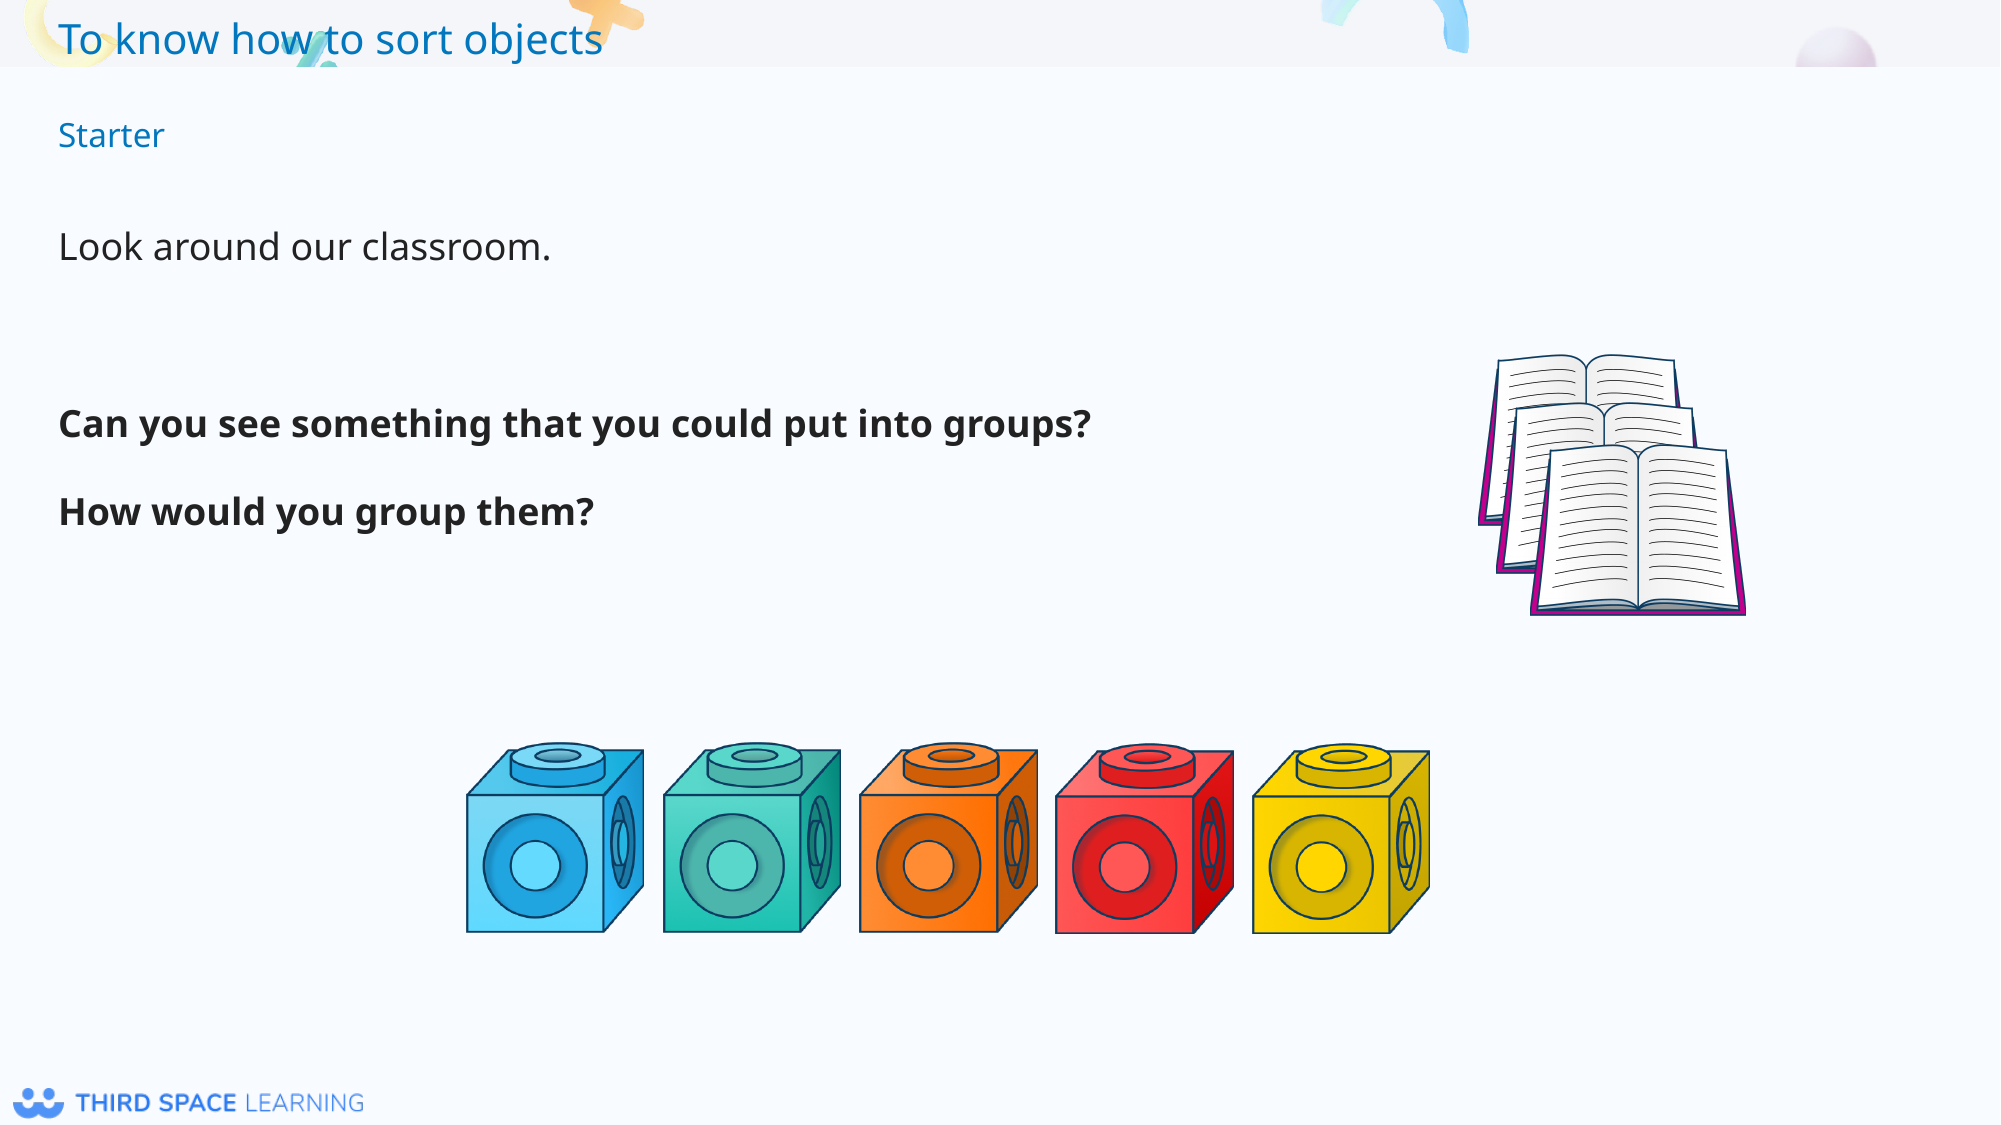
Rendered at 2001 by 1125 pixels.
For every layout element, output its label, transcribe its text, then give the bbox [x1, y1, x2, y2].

picture [464, 741, 644, 934]
picture [1250, 741, 1431, 934]
picture [661, 741, 842, 934]
picture [1478, 329, 1746, 635]
list Look around our classroom. Can you see something that you could put into groups? How would you group them? [43, 192, 1969, 598]
picture [858, 741, 1038, 934]
picture [0, 0, 2000, 67]
list Starter [43, 107, 489, 177]
picture [13, 1088, 365, 1119]
picture [1054, 741, 1234, 934]
